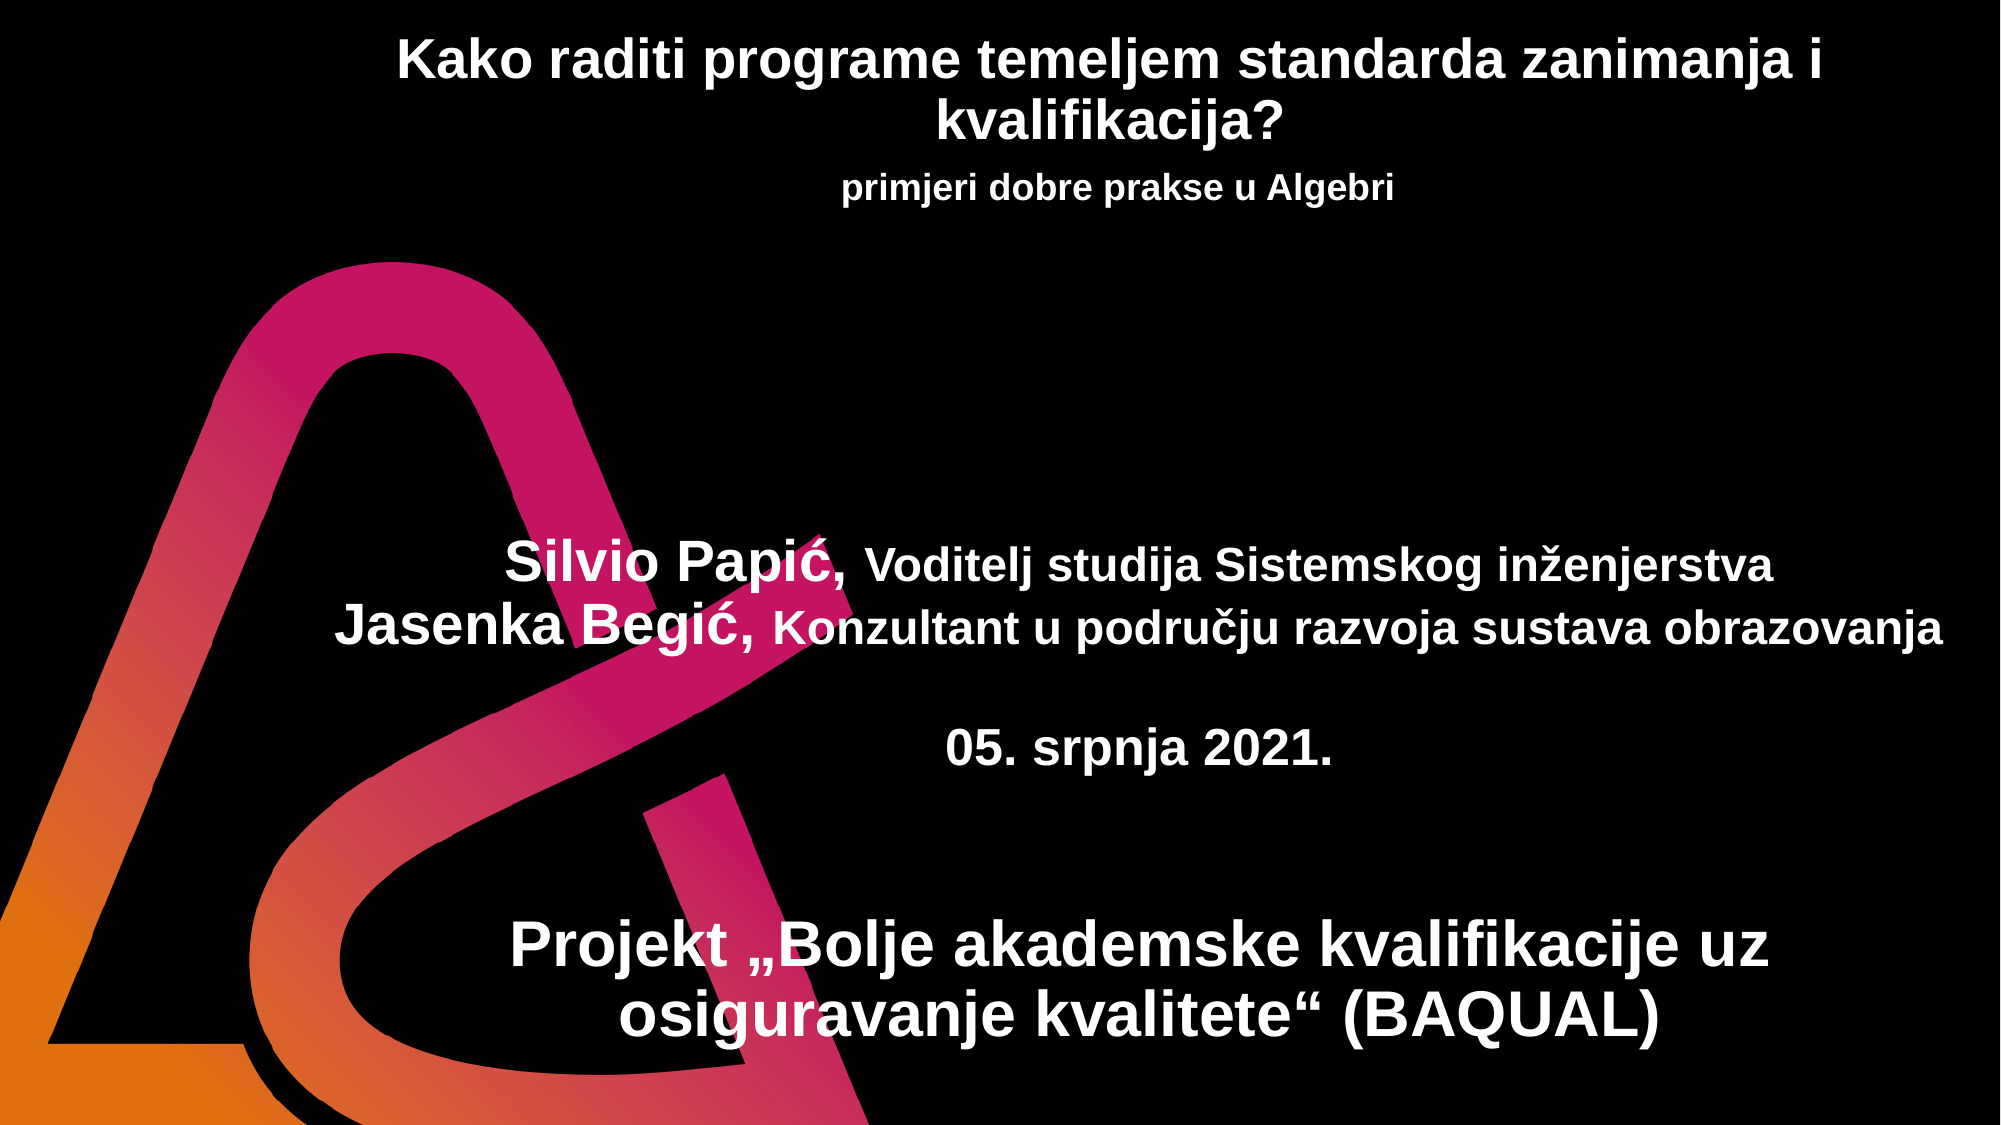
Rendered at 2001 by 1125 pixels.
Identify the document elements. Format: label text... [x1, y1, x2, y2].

title Kako raditi programe temeljem standarda zanimanja i kvalifikacija? primjeri dobre prakse u Algebri [207, 23, 2000, 354]
